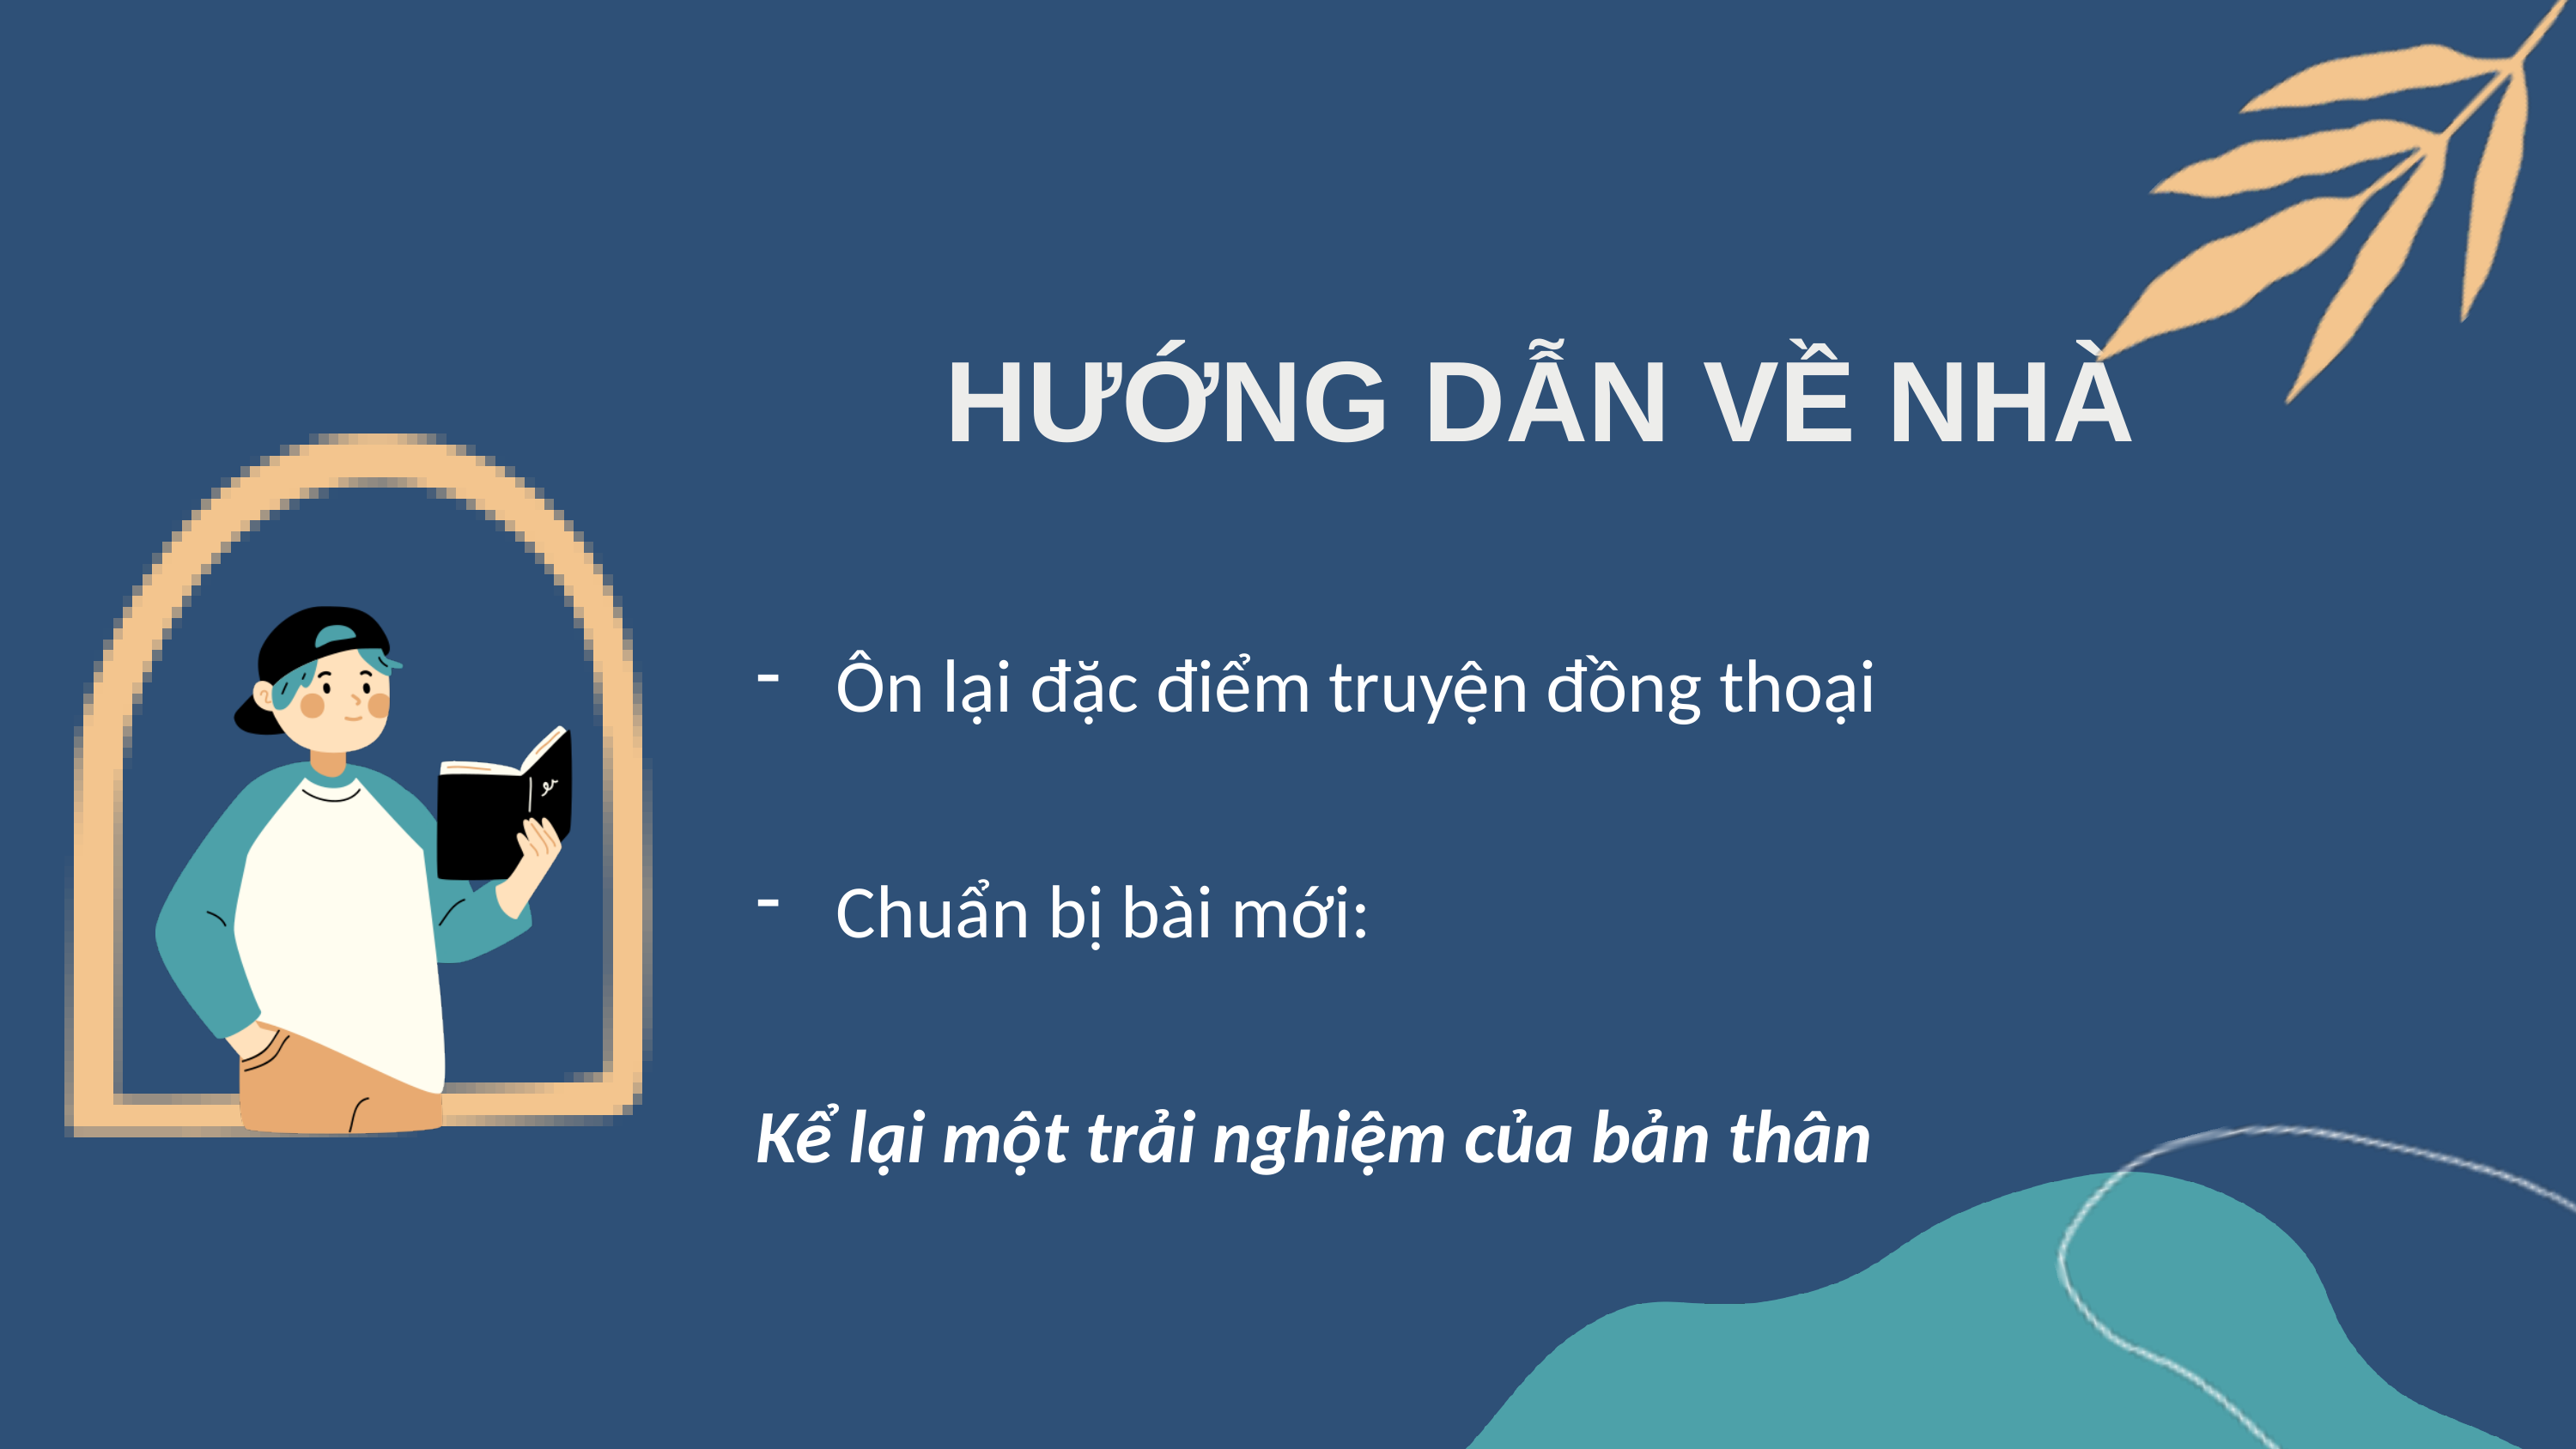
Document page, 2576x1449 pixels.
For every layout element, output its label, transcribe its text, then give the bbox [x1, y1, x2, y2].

text_box HƯỚNG DẪN VỀ NHÀ [945, 339, 2196, 465]
text_box Ôn lại đặc điểm truyện đồng thoại Chuẩn bị bài mới: Kể lại một trải nghiệm của bản thân [743, 495, 2488, 1185]
picture [64, 402, 653, 1137]
picture [2039, 0, 2576, 502]
picture [1321, 1037, 2576, 1449]
